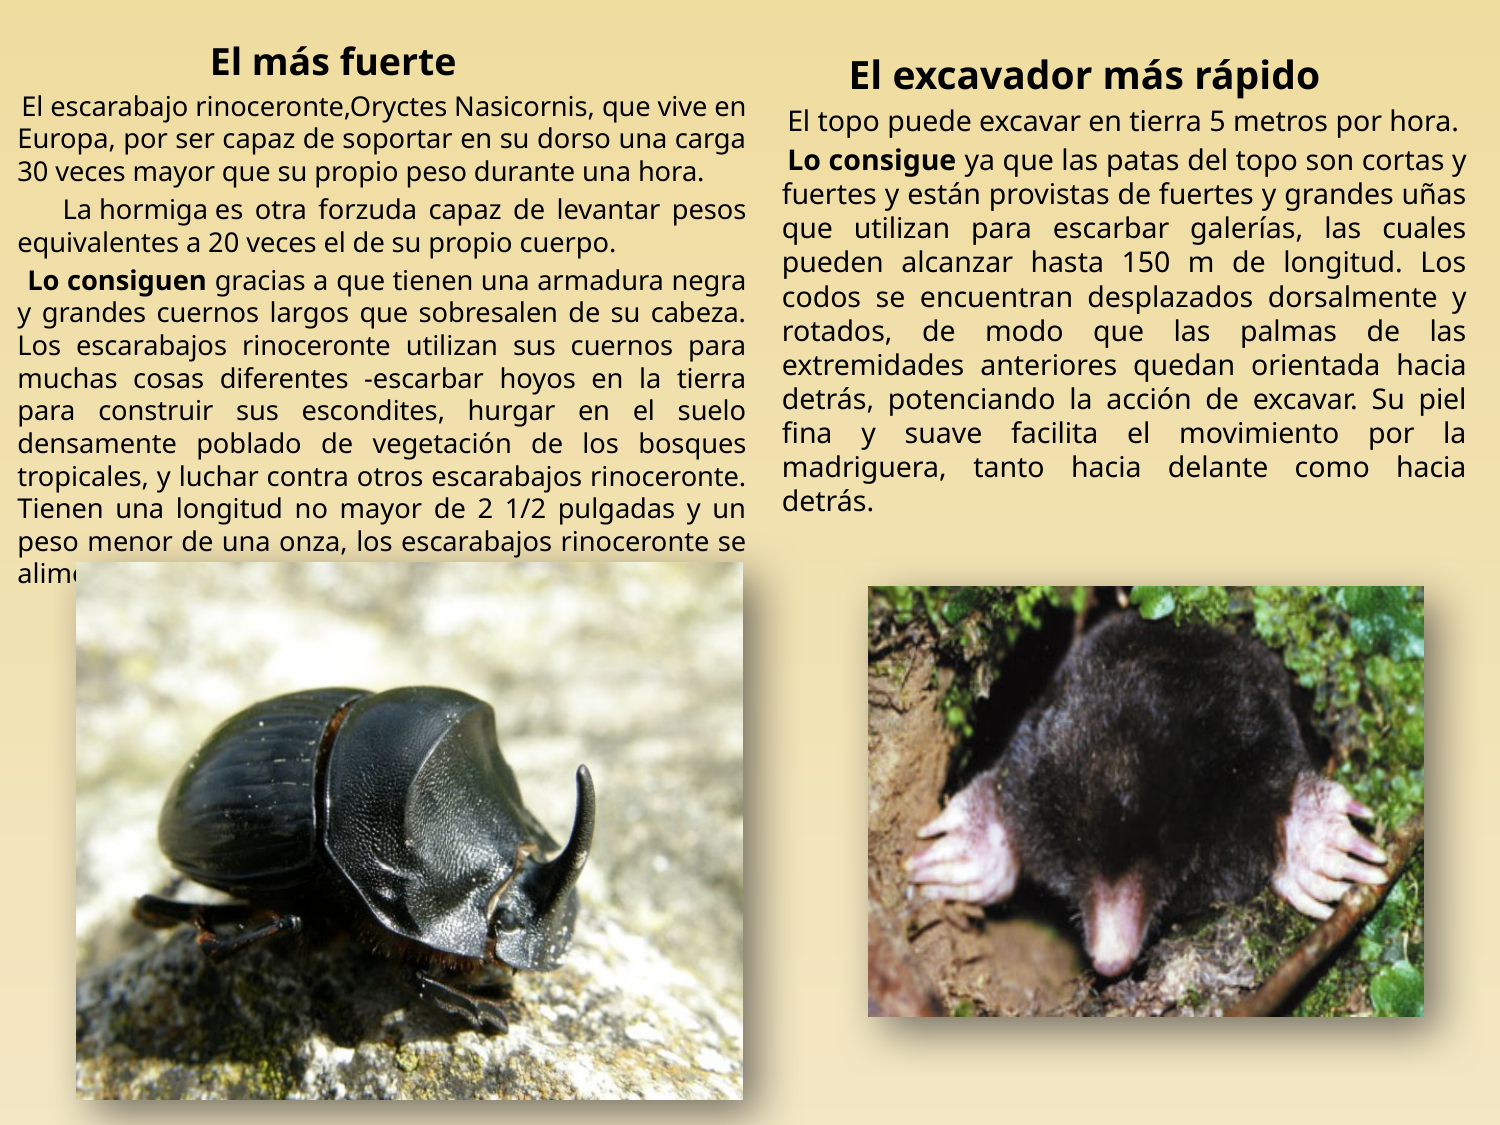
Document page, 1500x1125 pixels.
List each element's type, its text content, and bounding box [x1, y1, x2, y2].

list El excavador más rápido El topo puede excavar en tierra 5 metros por hora. Lo consigue ya que las patas del topo son cortas y fuertes y están provistas de fuertes y grandes uñas que utilizan para escarbar galerías, las cuales pueden alcanzar hasta 150 m de longitud. Los codos se encuentran desplazados dorsalmente y rotados, de modo que las palmas de las extremidades anteriores quedan orientada hacia detrás, potenciando la acción de excavar. Su piel fina y suave facilita el movimiento por la madriguera, tanto hacia delante como hacia detrás. [690, 42, 1483, 563]
picture [76, 562, 743, 1101]
list El más fuerte El escarabajo rinoceronte,Oryctes Nasicornis, que vive en Europa, por ser capaz de soportar en su dorso una carga 30 veces mayor que su propio peso durante una hora. La hormiga es otra forzuda capaz de levantar pesos equivalentes a 20 veces el de su propio cuerpo. Lo consiguen gracias a que tienen una armadura negra y grandes cuernos largos que sobresalen de su cabeza. Los escarabajos rinoceronte utilizan sus cuernos para muchas cosas diferentes -escarbar hoyos en la tierra para construir sus escondites, hurgar en el suelo densamente poblado de vegetación de los bosques tropicales, y luchar contra otros escarabajos rinoceronte. Tienen una longitud no mayor de 2 1/2 pulgadas y un peso menor de una onza, los escarabajos rinoceronte se alimentan sobre todo de frutas podridas y savia. [0, 30, 762, 610]
picture [867, 585, 1424, 1017]
